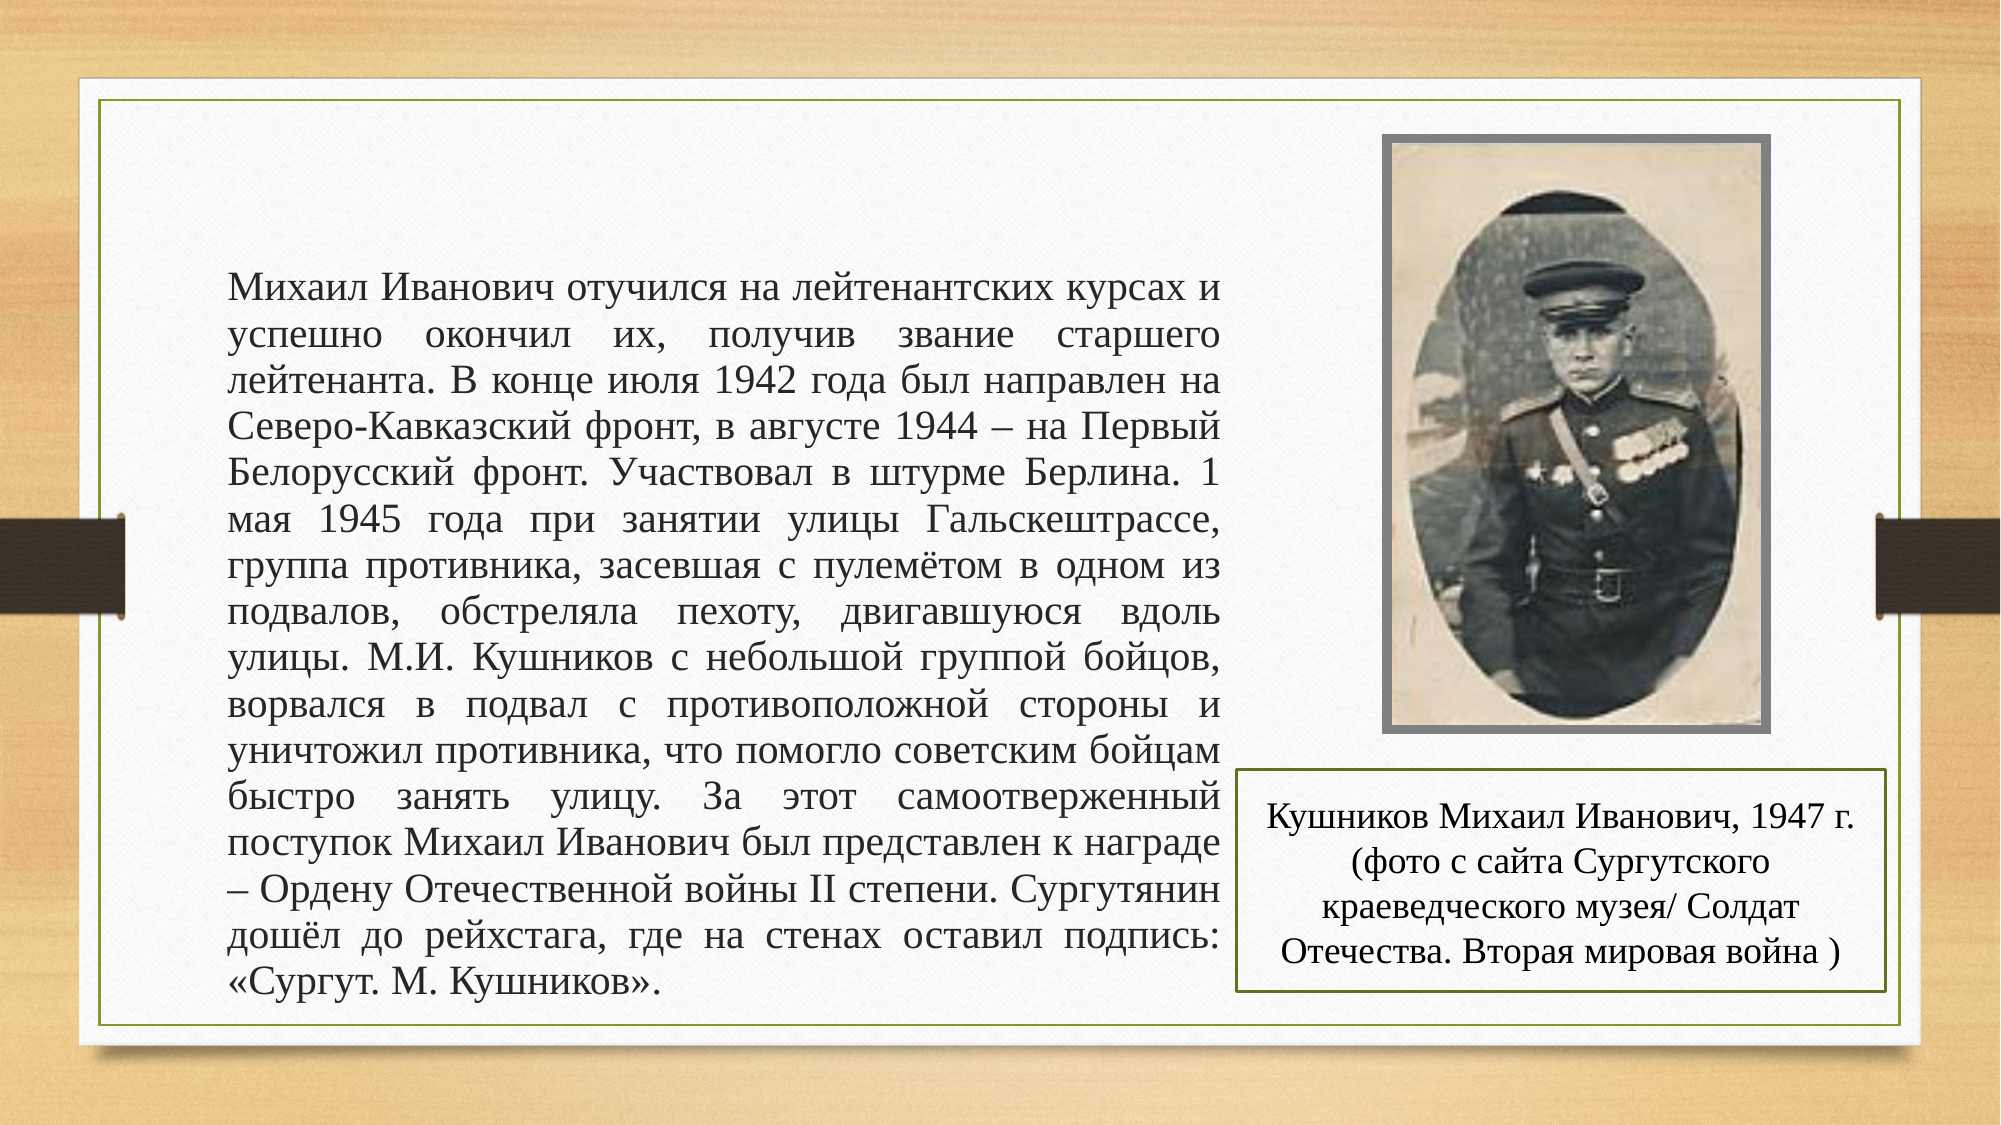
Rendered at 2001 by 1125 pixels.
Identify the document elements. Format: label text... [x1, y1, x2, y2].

title Михаил Иванович отучился на лейтенантских курсах и успешно окончил их, получив звание старшего лейтенанта. В конце июля 1942 года был направлен на Северо-Кавказский фронт, в августе 1944 – на Первый Белорусский фронт. Участвовал в штурме Берлина. 1 мая 1945 года при занятии улицы Гальскештрассе, группа противника, засевшая с пулемётом в одном из подвалов, обстреляла пехоту, двигавшуюся вдоль улицы. М.И. Кушников с небольшой группой бойцов, ворвался в подвал с противоположной стороны и уничтожил противника, что помогло советским бойцам быстро занять улицу. За этот самоотверженный поступок Михаил Иванович был представлен к награде – Ордену Отечественной войны II степени. Сургутянин дошёл до рейхстага, где на стенах оставил подпись: «Сургут. М. Кушников». [212, 138, 1237, 1011]
picture [0, 0, 2001, 1125]
text_box Кушников Михаил Иванович, 1947 г. (фото с сайта Сургутского краеведческого музея/ Солдат Отечества. Вторая мировая война ) [1235, 768, 1887, 993]
